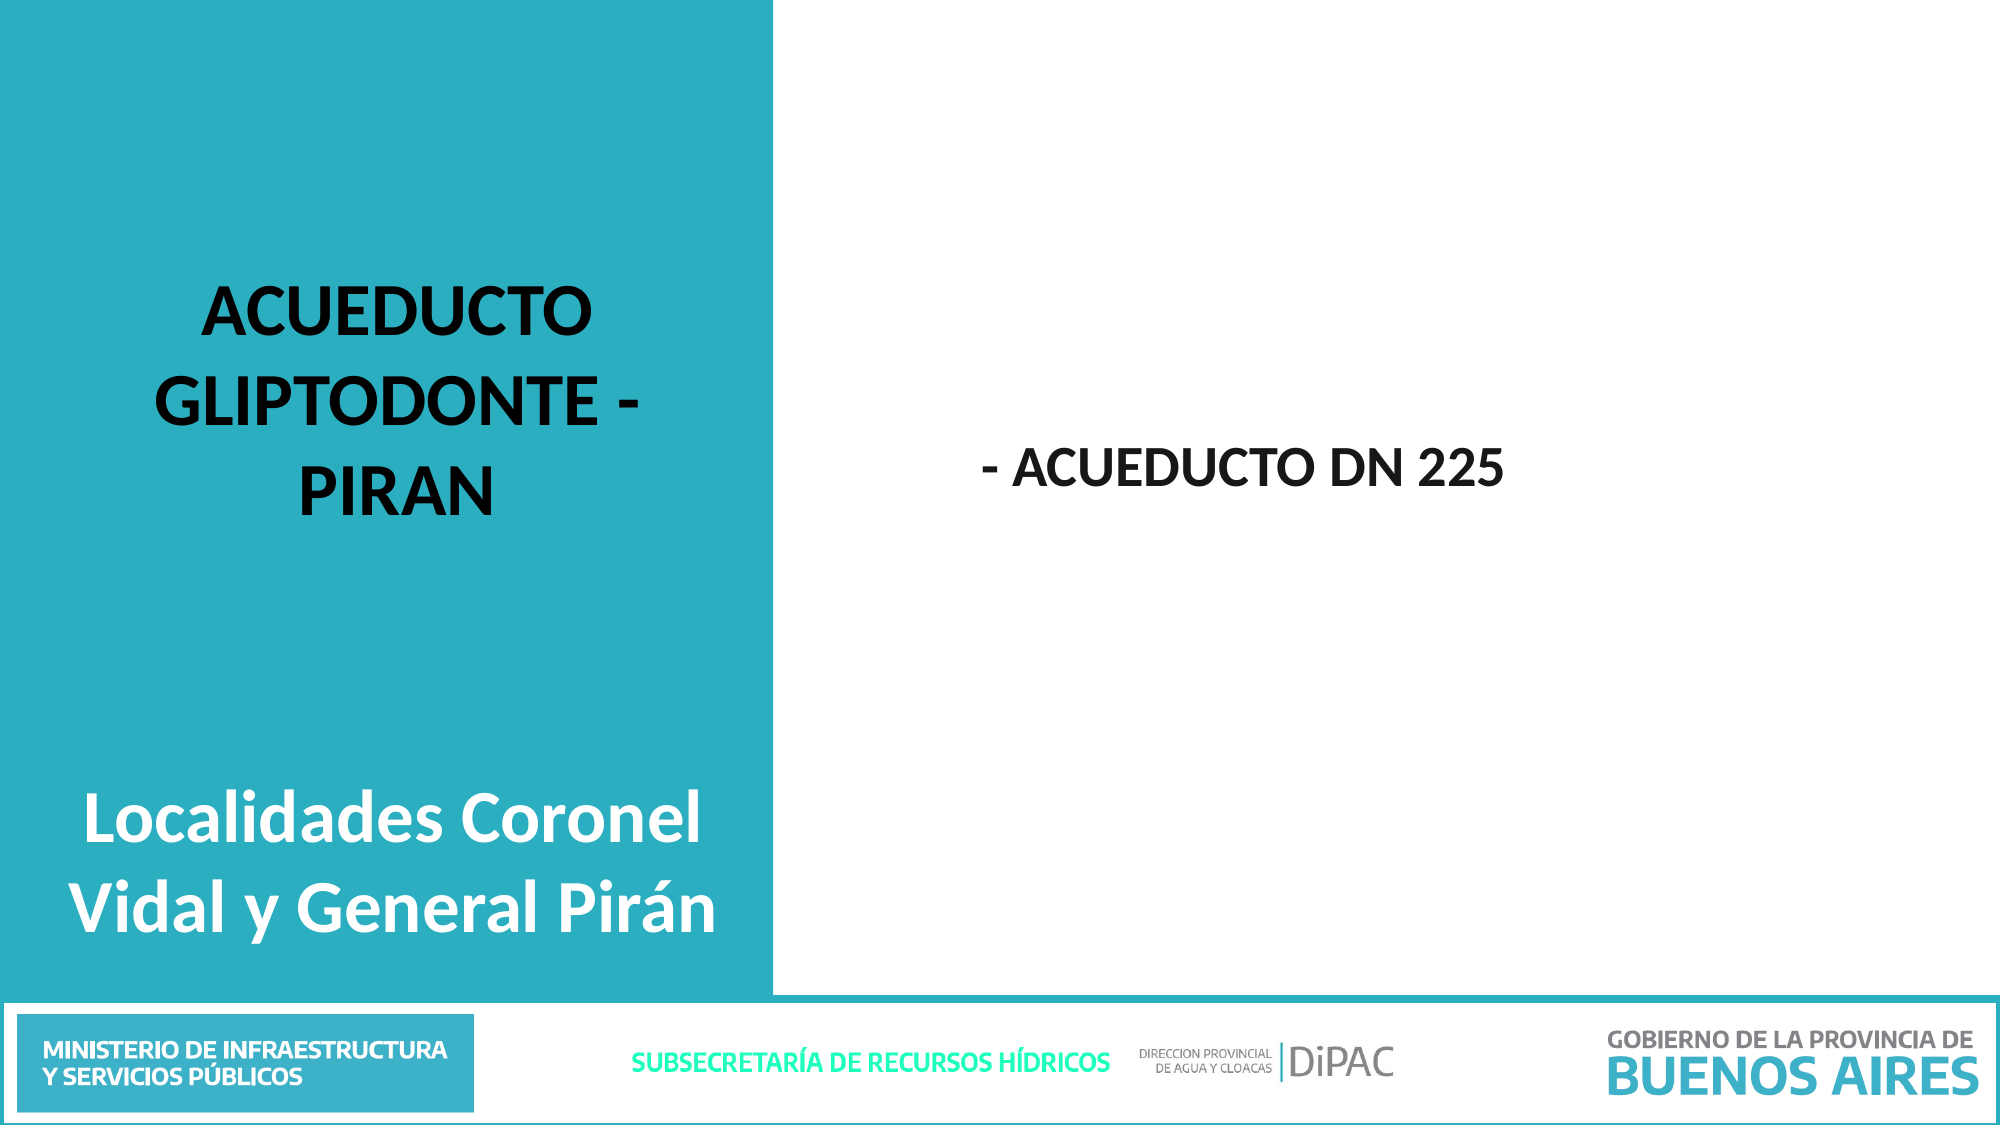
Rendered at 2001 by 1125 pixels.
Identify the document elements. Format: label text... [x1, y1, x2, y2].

picture [1126, 1031, 1408, 1093]
text_box [0, 0, 775, 997]
text_box ACUEDUCTO GLIPTODONTE - PIRAN [54, 101, 740, 628]
picture [631, 1047, 1110, 1078]
text_box Localidades Coronel Vidal y General Pirán [0, 670, 774, 941]
text_box [0, 997, 2000, 1125]
picture [16, 1012, 474, 1113]
text_box - ACUEDUCTO DN 225 [966, 330, 1973, 532]
picture [1601, 1013, 1984, 1112]
